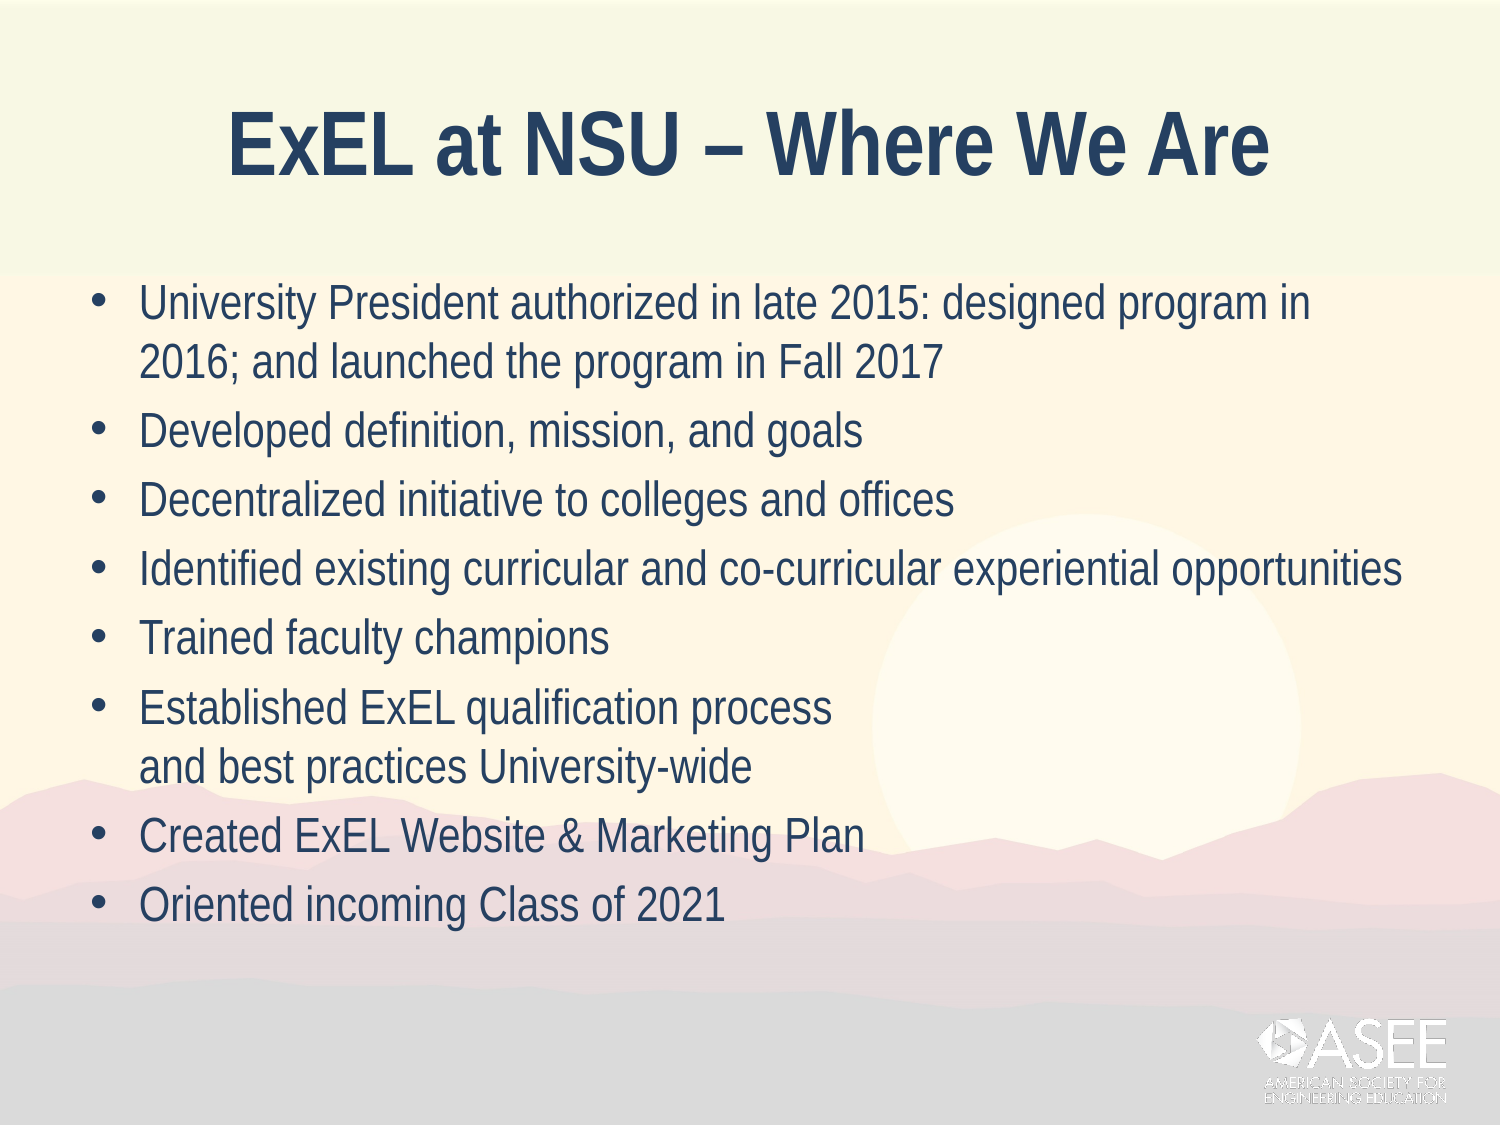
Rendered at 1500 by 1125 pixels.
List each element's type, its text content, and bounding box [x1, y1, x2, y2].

picture [0, 276, 1500, 1125]
title ExEL at NSU – Where We Are [75, 45, 1425, 233]
list University President authorized in late 2015: designed program in 2016; and launched the program in Fall 2017 Developed definition, mission, and goals Decentralized initiative to colleges and offices Identified existing curricular and co-curricular experiential opportunities Trained faculty champions Established ExEL qualification process and best practices University-wide Created ExEL Website & Marketing Plan Oriented incoming Class of 2021 [75, 262, 1425, 1005]
